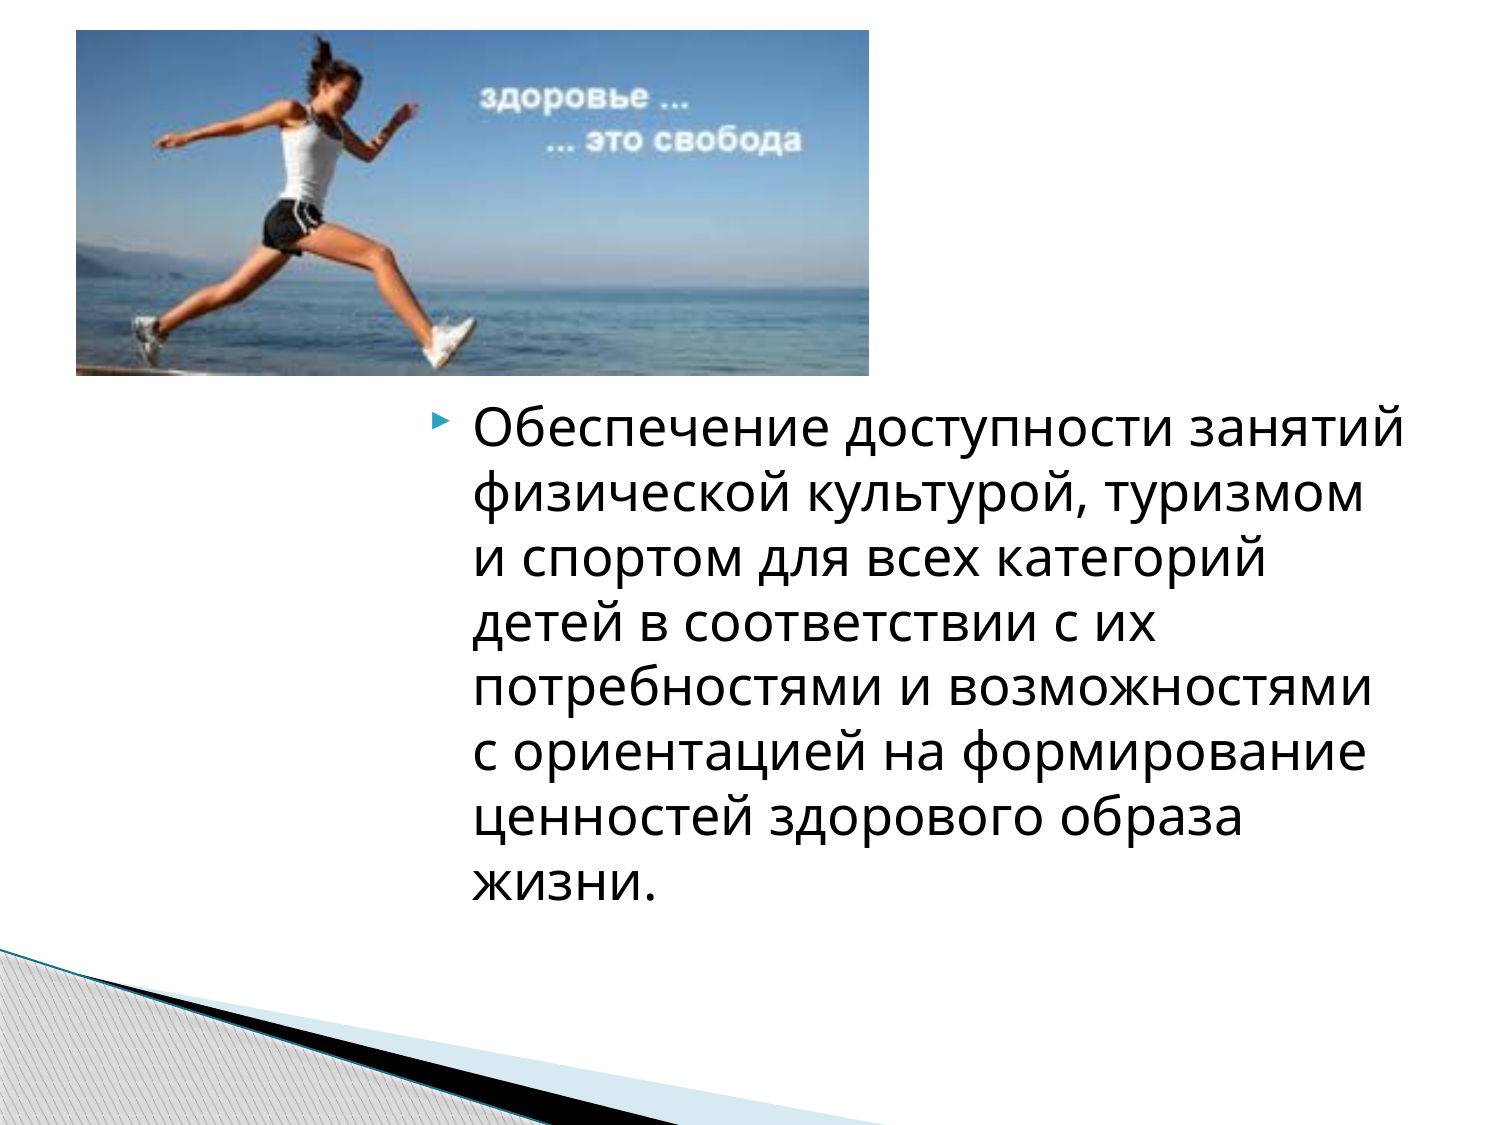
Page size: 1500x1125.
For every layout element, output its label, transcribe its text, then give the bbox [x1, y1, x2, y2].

picture [76, 30, 869, 376]
list Обеспечение доступности занятий физической культурой, туризмом и спортом для всех категорий детей в соответствии с их потребностями и возможностями с ориентацией на формирование ценностей здорового образа жизни. [395, 385, 1426, 986]
